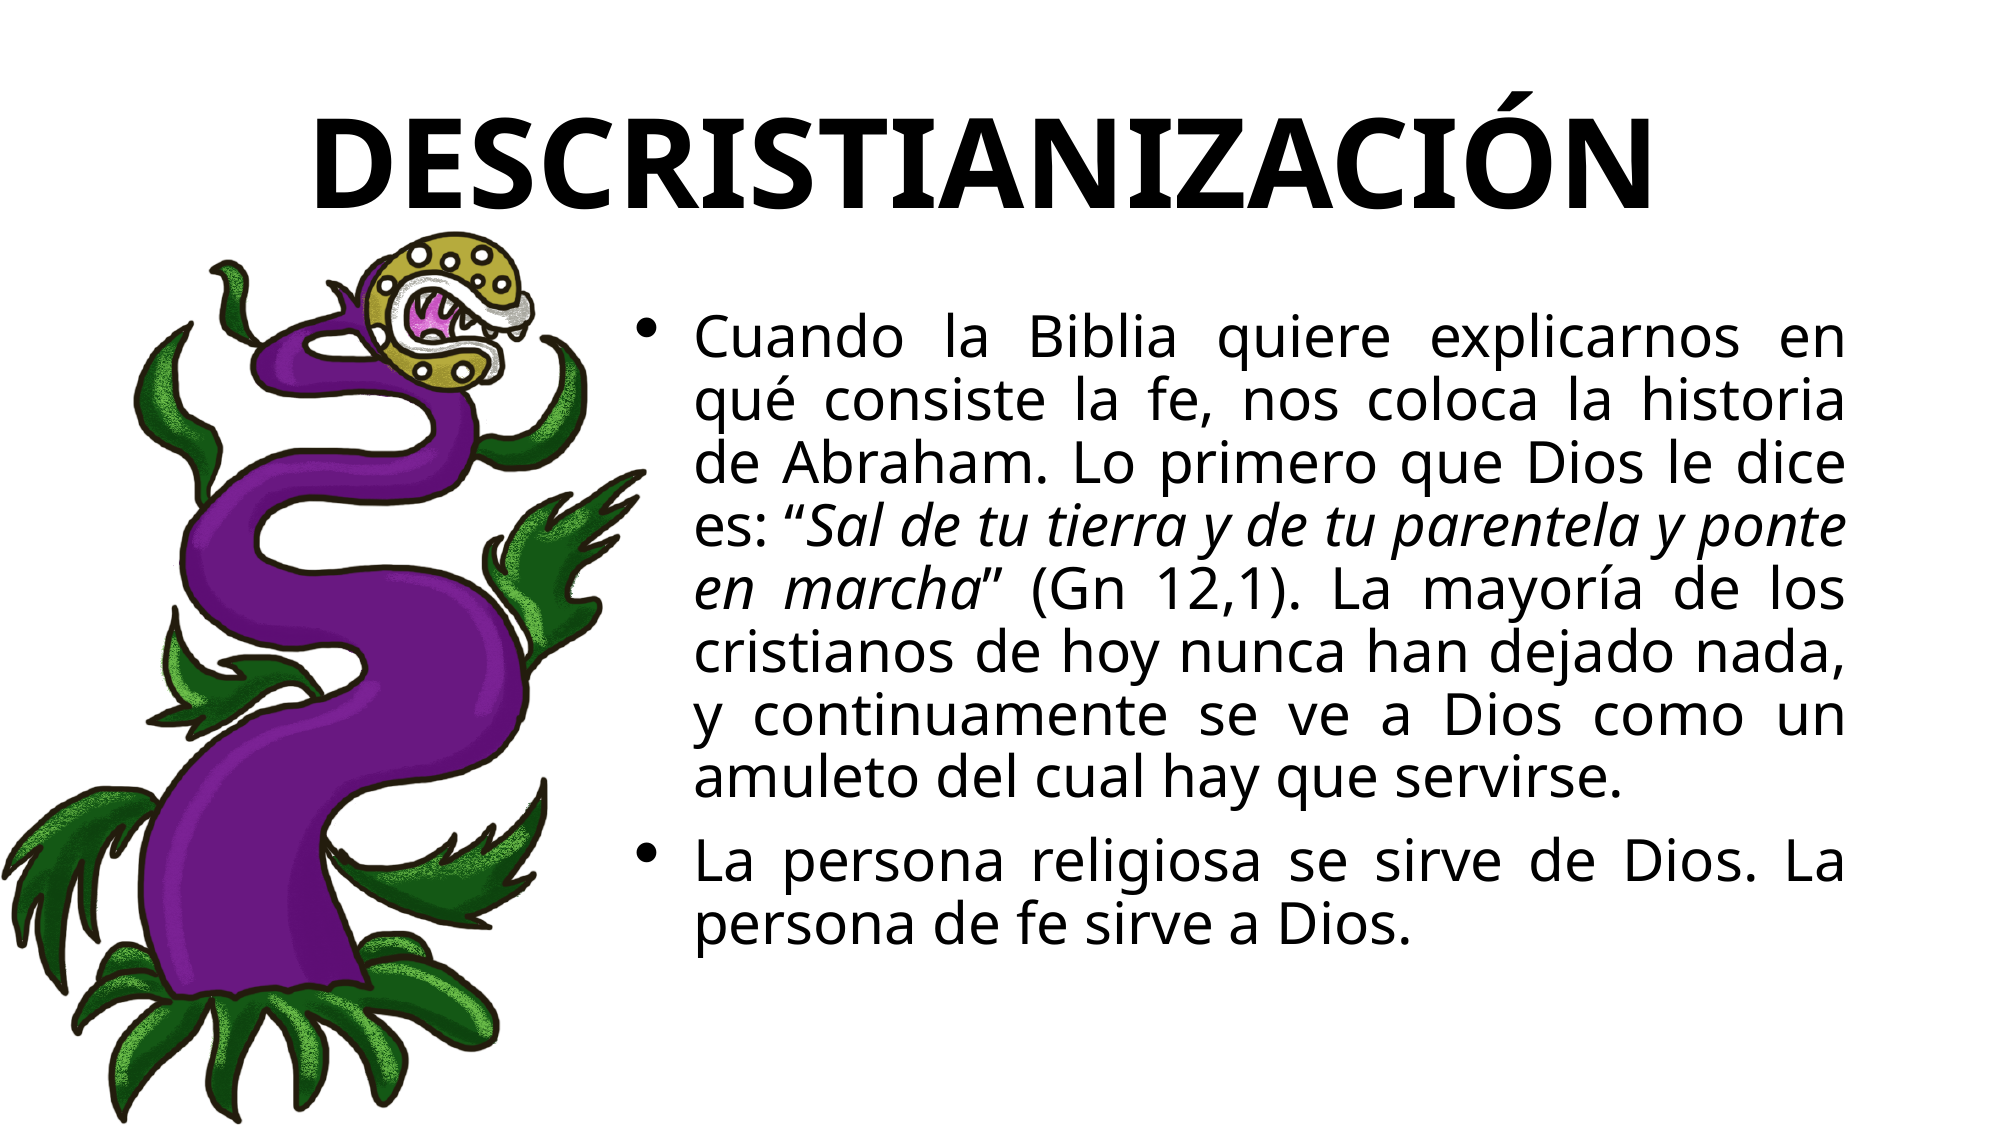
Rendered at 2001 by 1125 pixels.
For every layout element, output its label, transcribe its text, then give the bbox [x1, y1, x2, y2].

list Cuando la Biblia quiere explicarnos en qué consiste la fe, nos coloca la historia de Abraham. Lo primero que Dios le dice es: “Sal de tu tierra y de tu parentela y ponte en marcha” (Gn 12,1). La mayoría de los cristianos de hoy nunca han dejado nada, y continuamente se ve a Dios como un amuleto del cual hay que servirse. La persona religiosa se sirve de Dios. La persona de fe sirve a Dios. [647, 299, 1863, 1014]
picture [0, 231, 647, 1125]
title DESCRISTIANIZACIÓN [137, 59, 1863, 278]
